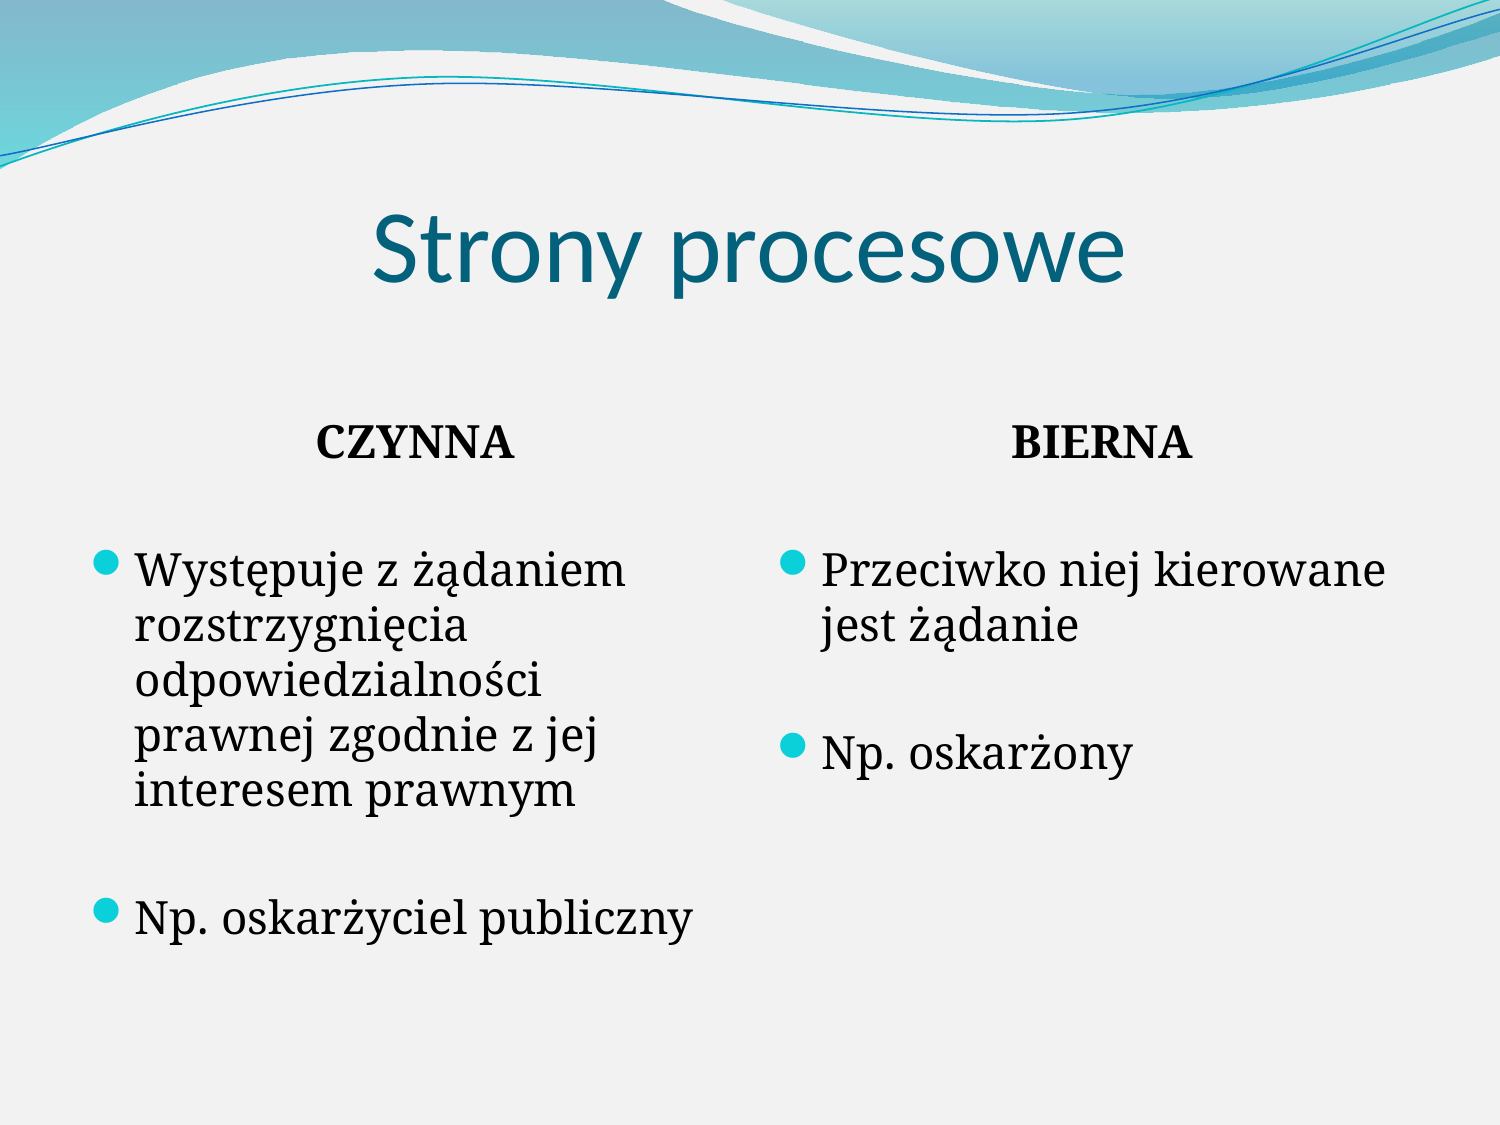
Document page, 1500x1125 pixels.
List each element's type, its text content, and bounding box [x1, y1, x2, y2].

list CZYNNA Występuje z żądaniem rozstrzygnięcia odpowiedzialności prawnej zgodnie z jej interesem prawnym Np. oskarżyciel publiczny [75, 412, 738, 1044]
list BIERNA Przeciwko niej kierowane jest żądanie Np. oskarżony [761, 412, 1425, 1044]
title Strony procesowe [75, 115, 1425, 303]
